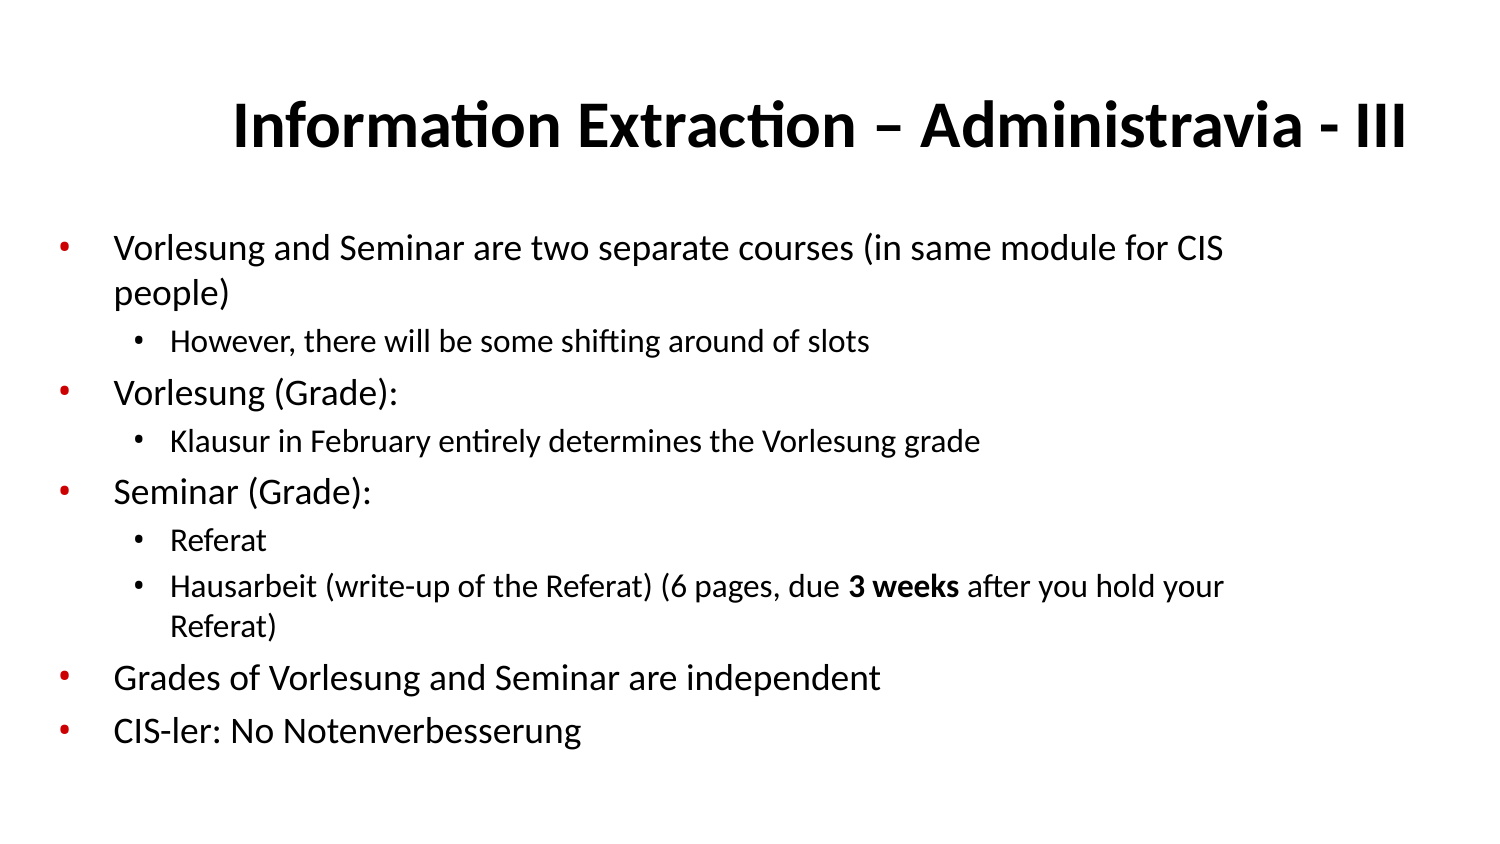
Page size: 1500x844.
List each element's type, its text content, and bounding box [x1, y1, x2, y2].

title Information Extraction – Administravia - III [224, 46, 1463, 170]
list Vorlesung and Seminar are two separate courses (in same module for CIS people) However, there will be some shifting around of slots Vorlesung (Grade): Klausur in February entirely determines the Vorlesung grade Seminar (Grade): Referat Hausarbeit (write-up of the Referat) (6 pages, due 3 weeks after you hold your Referat) Grades of Vorlesung and Seminar are independent CIS-ler: No Notenverbesserung [49, 215, 1326, 828]
